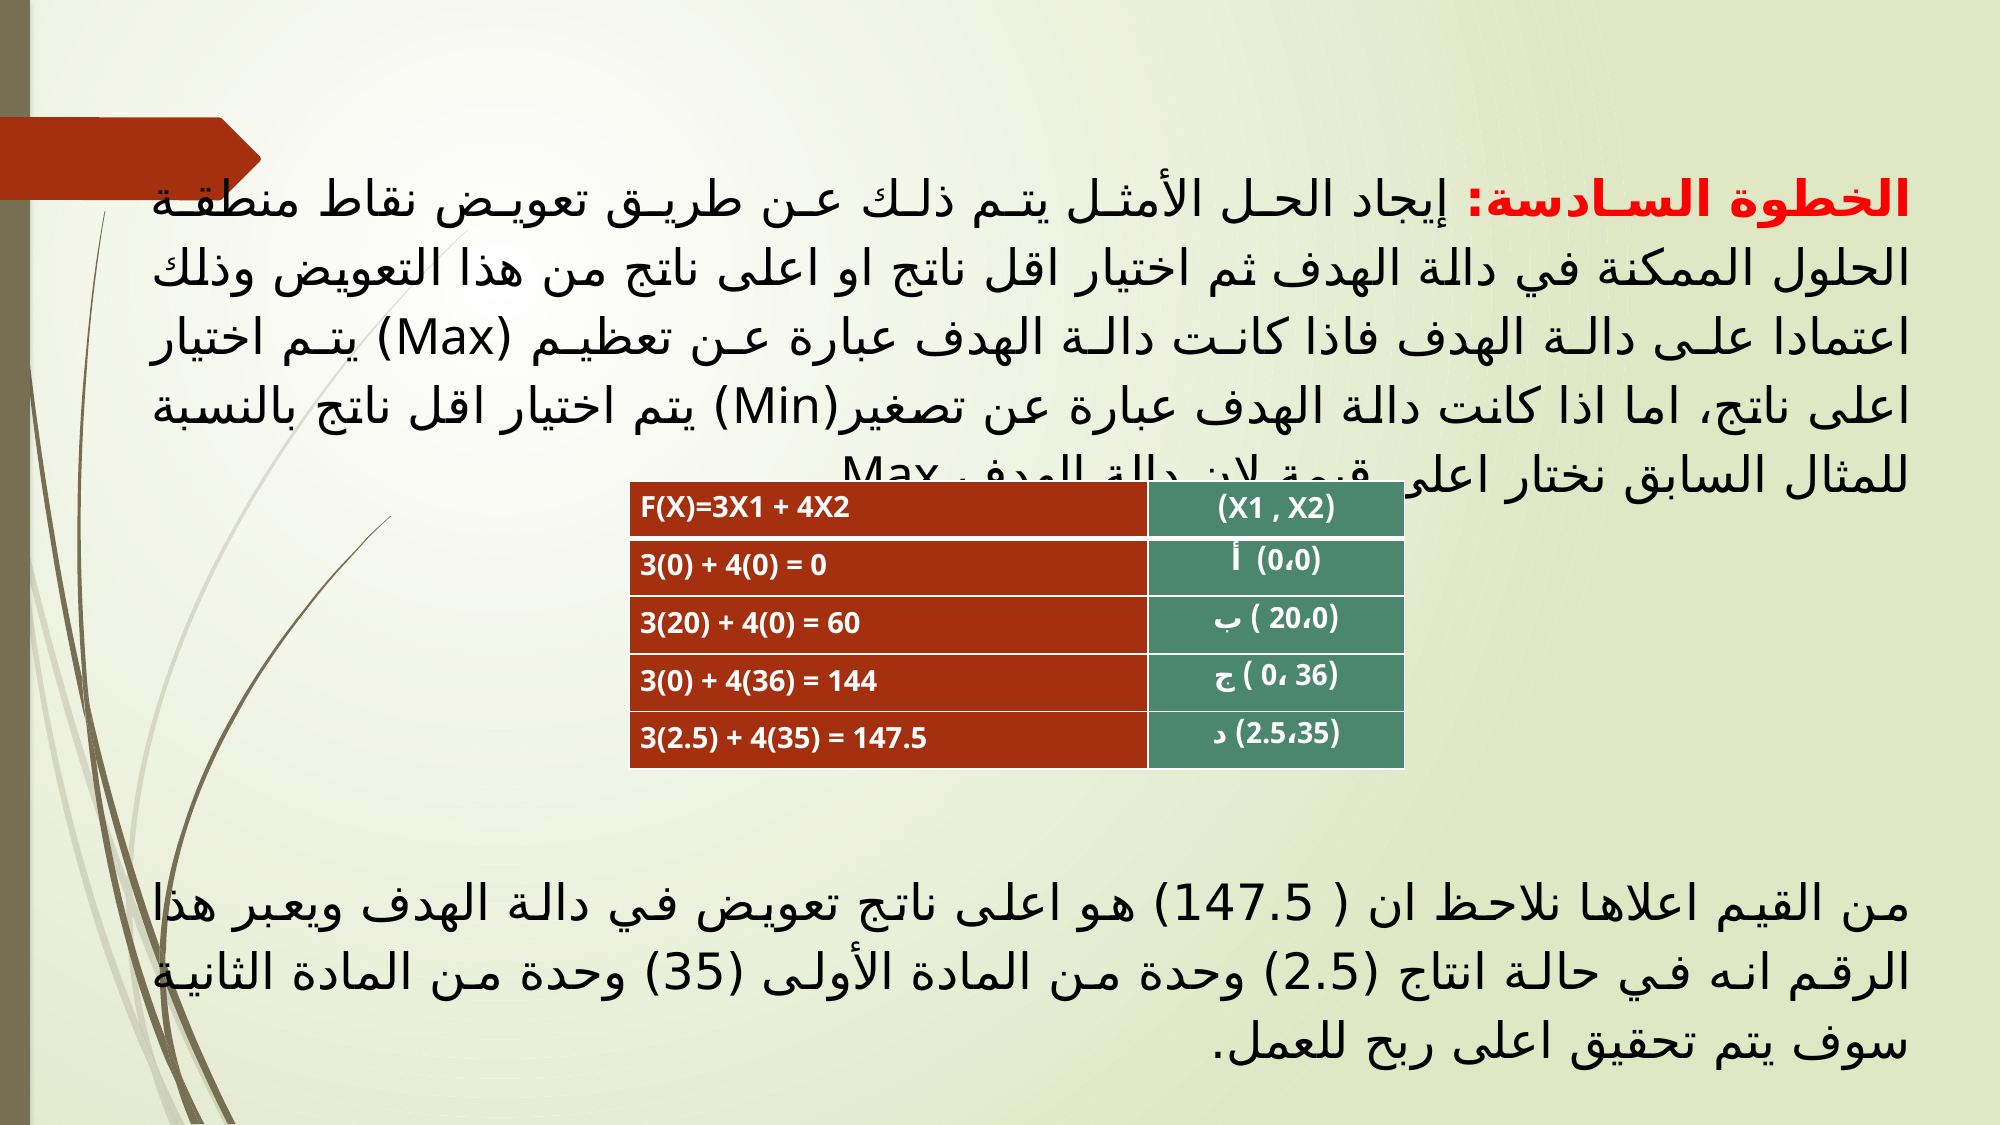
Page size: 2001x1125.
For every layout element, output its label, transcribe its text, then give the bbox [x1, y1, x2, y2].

table_cell 3(0) + 4(36) = 144 [630, 655, 1147, 711]
table_cell (2.5،35) د [1149, 712, 1404, 768]
table_cell 3(0) + 4(0) = 0 [630, 541, 1147, 595]
table_cell 3(2.5) + 4(35) = 147.5 [630, 712, 1147, 768]
table_header F(X)=3X1 + 4X2 [630, 482, 1147, 536]
table_cell (36 ،0 ) ج [1149, 655, 1404, 711]
table_cell (20،0 ) ب [1149, 597, 1404, 653]
table_header (X1 , X2) [1149, 482, 1404, 536]
table_cell (0،0) أ [1149, 541, 1404, 595]
text_box الخطوة السادسة: إيجاد الحل الأمثل يتم ذلك عن طريق تعويض نقاط منطقة الحلول الممكنة في دالة الهدف ثم اختيار اقل ناتج او اعلى ناتج من هذا التعويض وذلك اعتمادا على دالة الهدف فاذا كانت دالة الهدف عبارة عن تعظيم (Max) يتم اختيار اعلى ناتج، اما اذا كانت دالة الهدف عبارة عن تصغير(Min) يتم اختيار اقل ناتج بالنسبة للمثال السابق نختار اعلى قيمة لان دالة الهدف Max من القيم اعلاها نلاحظ ان ( 147.5) هو اعلى ناتج تعويض في دالة الهدف ويعبر هذا الرقم انه في حالة انتاج (2.5) وحدة من المادة الأولى (35) وحدة من المادة الثانية سوف يتم تحقيق اعلى ربح للعمل. [136, 149, 1927, 1125]
table_cell 3(20) + 4(0) = 60 [630, 597, 1147, 653]
